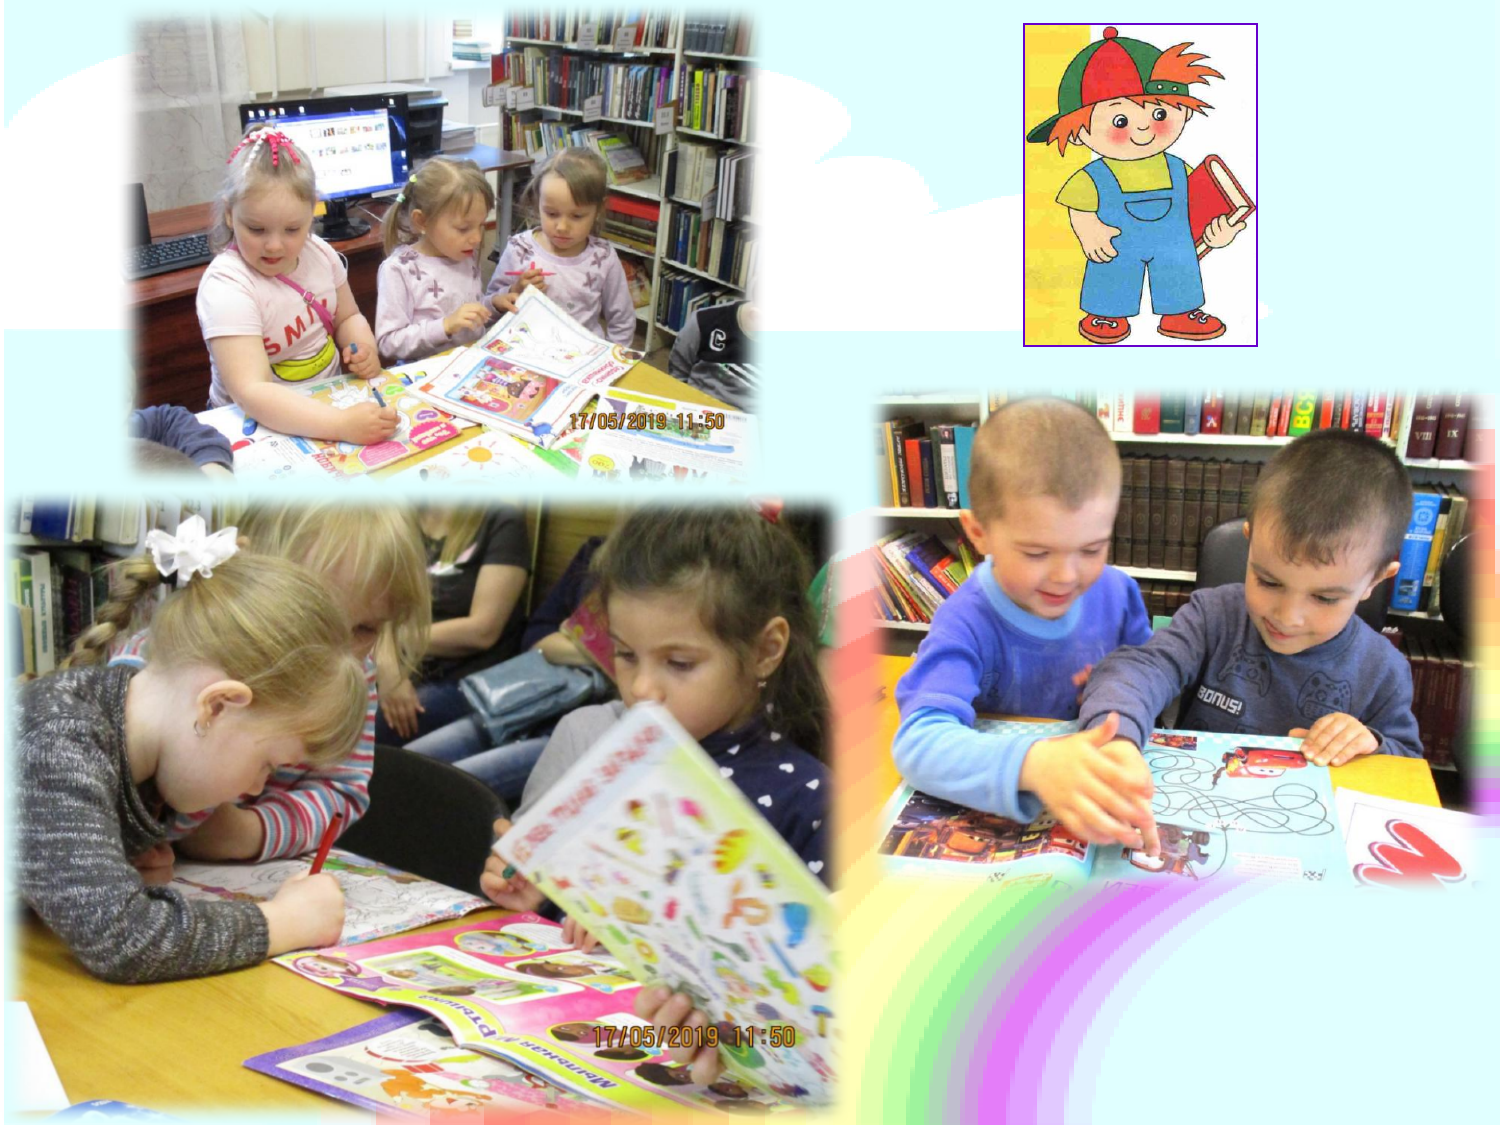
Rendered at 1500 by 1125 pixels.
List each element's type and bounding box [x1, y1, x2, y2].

picture [865, 383, 1493, 897]
picture [0, 1, 851, 1125]
picture [1024, 24, 1257, 346]
